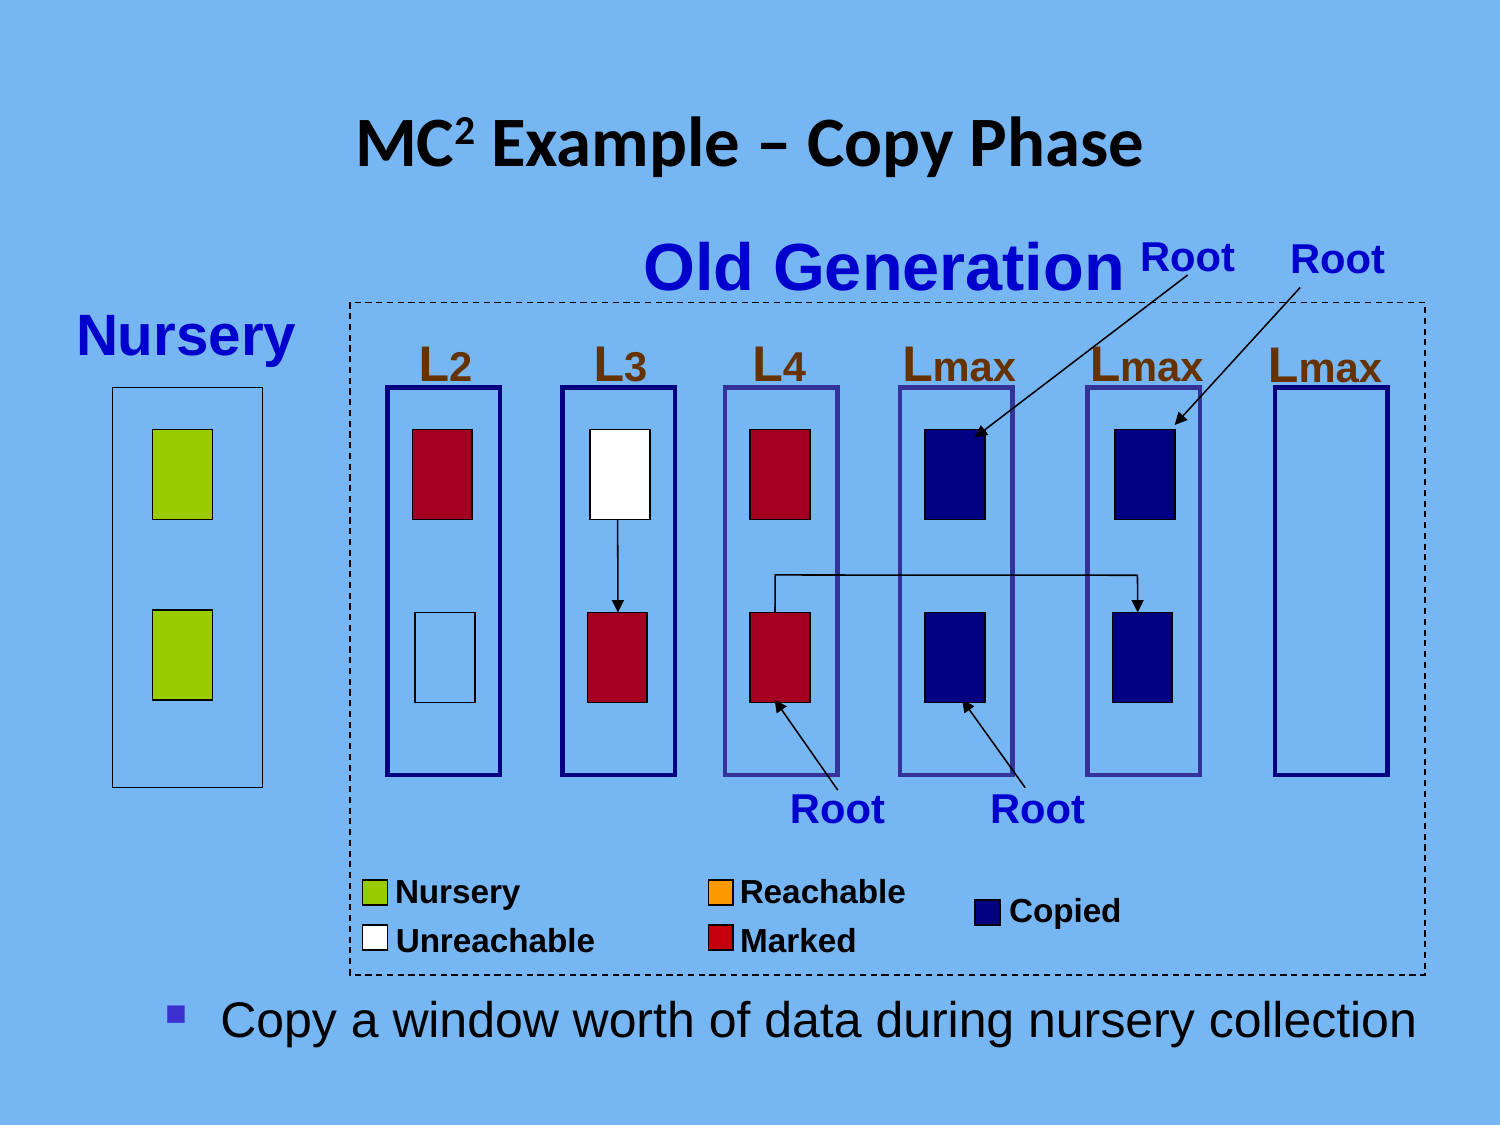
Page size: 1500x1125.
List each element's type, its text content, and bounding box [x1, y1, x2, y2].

text_box Marked [725, 911, 872, 967]
text_box Unreachable [381, 911, 611, 967]
text_box [362, 924, 388, 950]
text_box [362, 880, 380, 906]
text_box MC2 Example – Copy Phase [110, 75, 1390, 188]
text_box [350, 302, 1425, 975]
text_box Reachable [724, 862, 929, 918]
text_box [708, 924, 734, 950]
text_box Old Generation [628, 216, 1141, 302]
text_box [112, 387, 263, 788]
text_box Root [1275, 224, 1401, 290]
text_box Copied [994, 881, 1137, 937]
text_box Root [1125, 221, 1251, 287]
text_box [152, 429, 213, 520]
text_box [152, 610, 213, 700]
text_box [708, 880, 724, 906]
text_box [975, 900, 1000, 925]
text_box Copy a window worth of data during nursery collection [149, 987, 1500, 1063]
text_box Nursery [380, 862, 538, 918]
text_box Nursery [59, 289, 313, 375]
